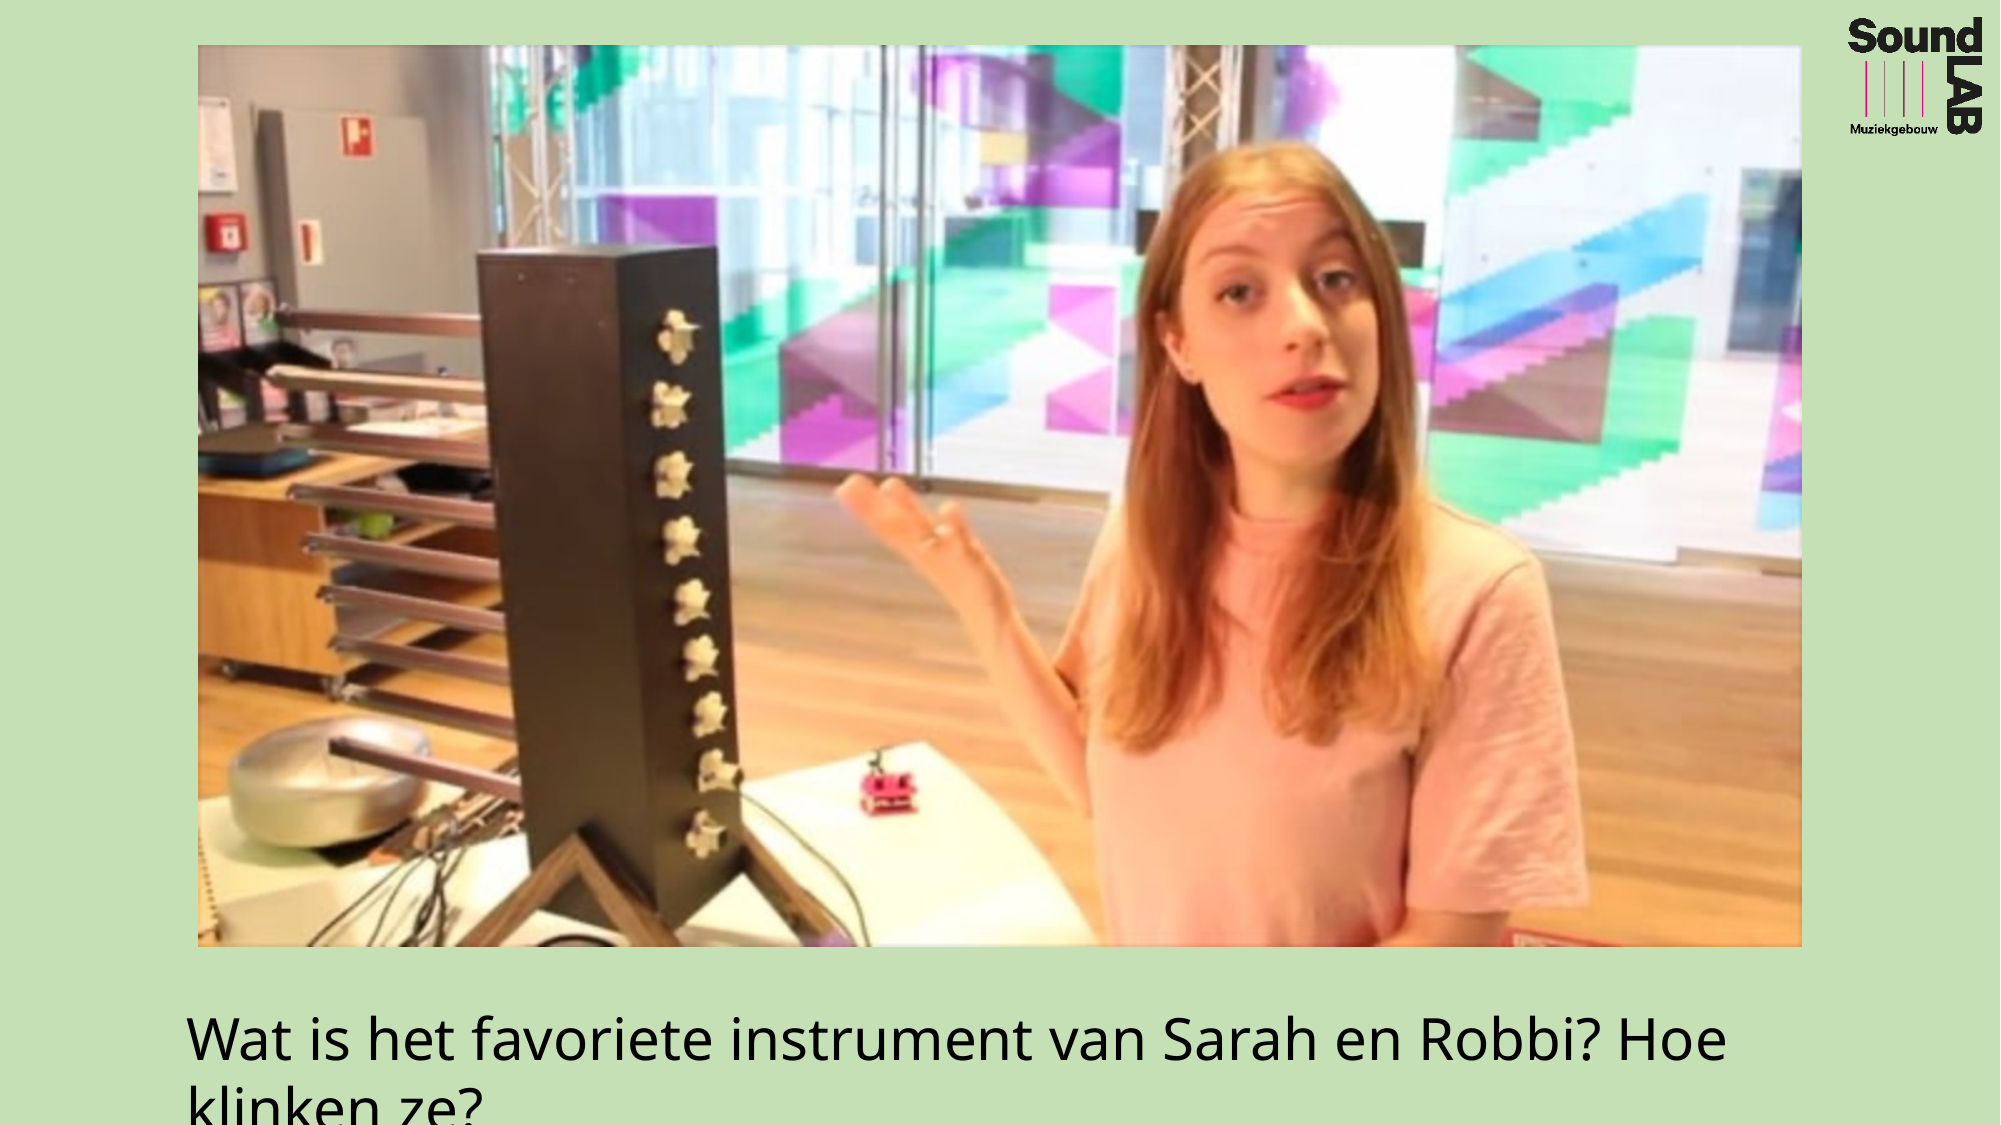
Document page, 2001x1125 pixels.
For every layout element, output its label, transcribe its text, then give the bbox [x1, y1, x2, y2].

text_box Wat is het favoriete instrument van Sarah en Robbi? Hoe klinken ze? [171, 994, 1829, 1125]
picture [1848, 17, 1982, 136]
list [197, 44, 1803, 948]
